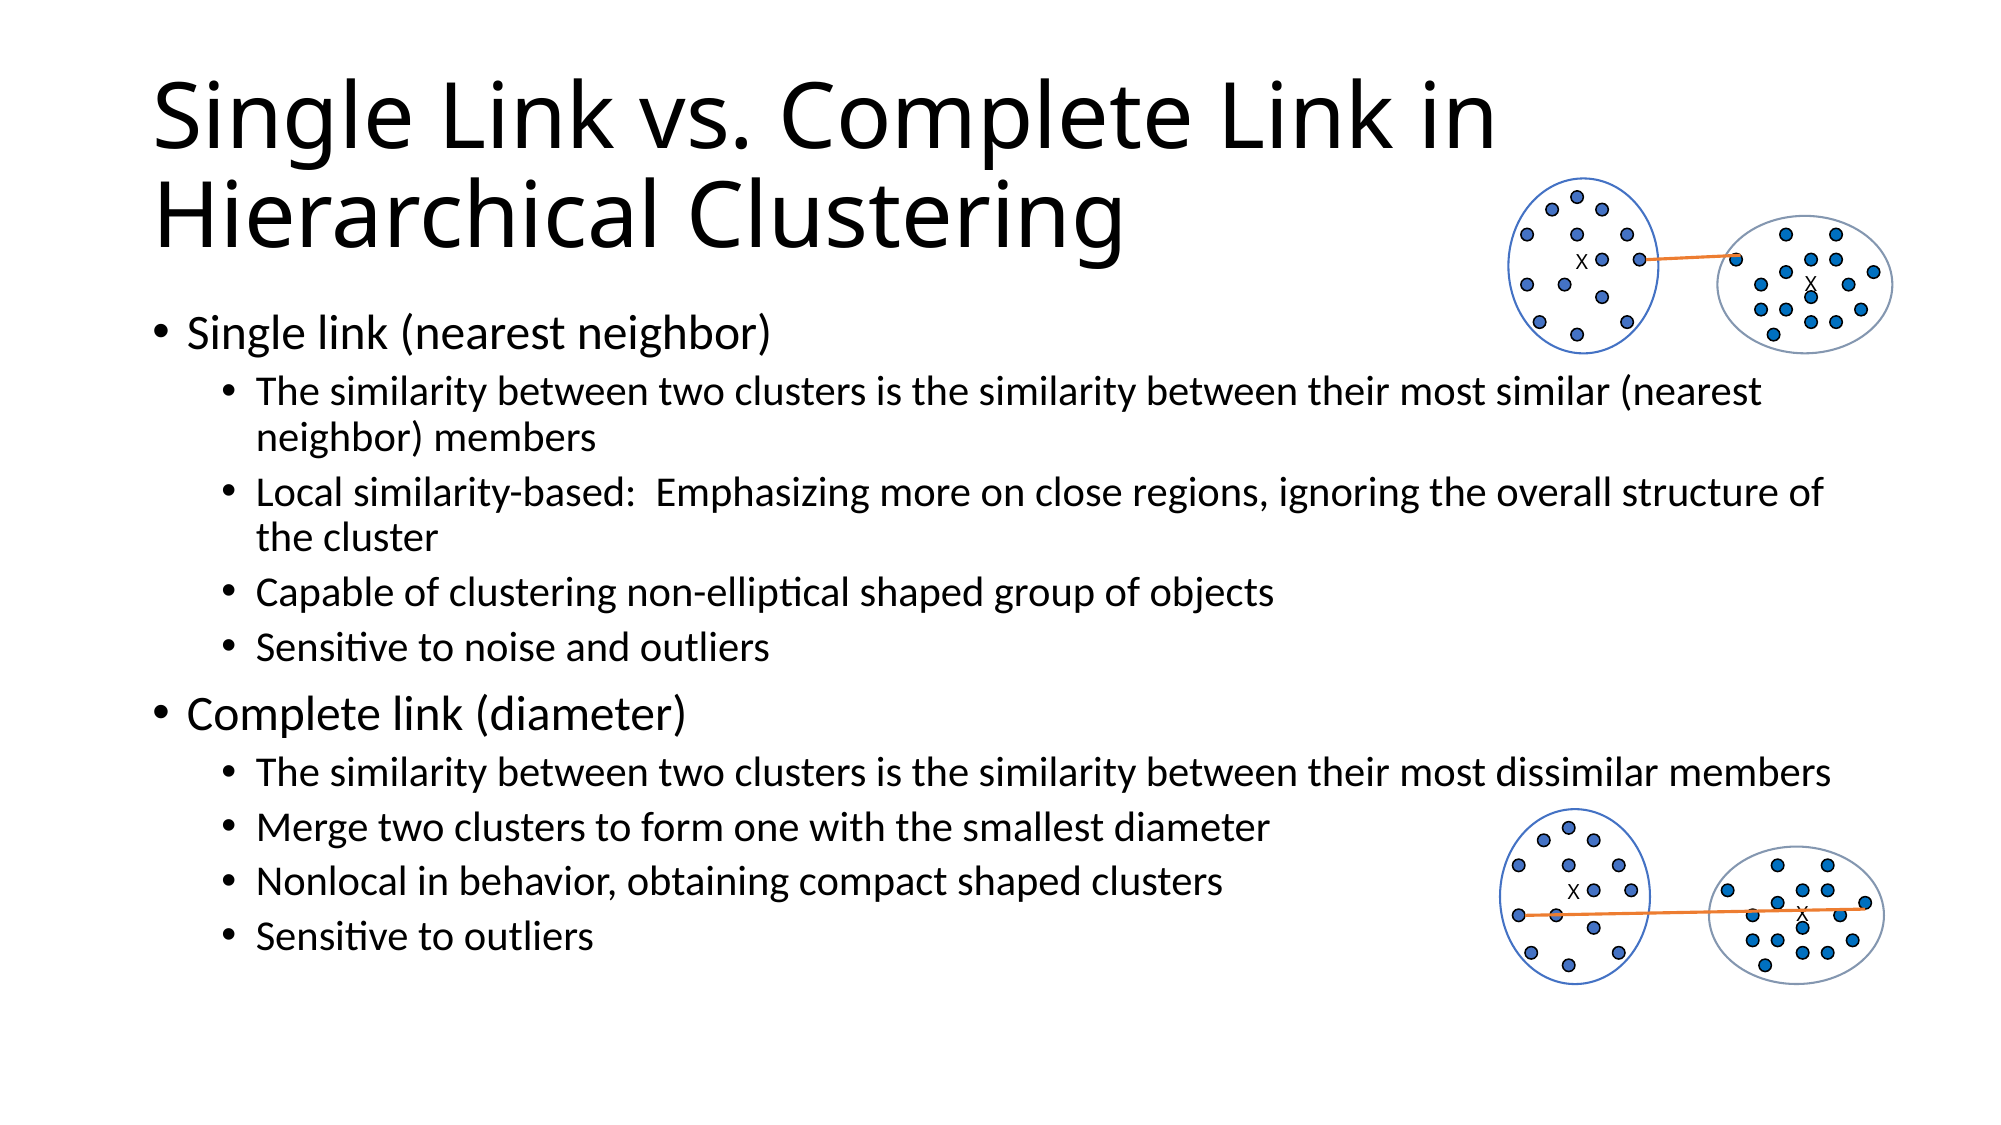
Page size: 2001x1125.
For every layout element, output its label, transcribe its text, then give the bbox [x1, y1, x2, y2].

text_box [1508, 178, 1893, 354]
list Single link (nearest neighbor) The similarity between two clusters is the similarity between their most similar (nearest neighbor) members Local similarity-based: Emphasizing more on close regions, ignoring the overall structure of the cluster Capable of clustering non-elliptical shaped group of objects Sensitive to noise and outliers Complete link (diameter) The similarity between two clusters is the similarity between their most dissimilar members Merge two clusters to form one with the smallest diameter Nonlocal in behavior, obtaining compact shaped clusters Sensitive to outliers [137, 299, 1863, 1014]
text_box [1499, 809, 1884, 985]
title Single Link vs. Complete Link in Hierarchical Clustering [137, 59, 1863, 278]
